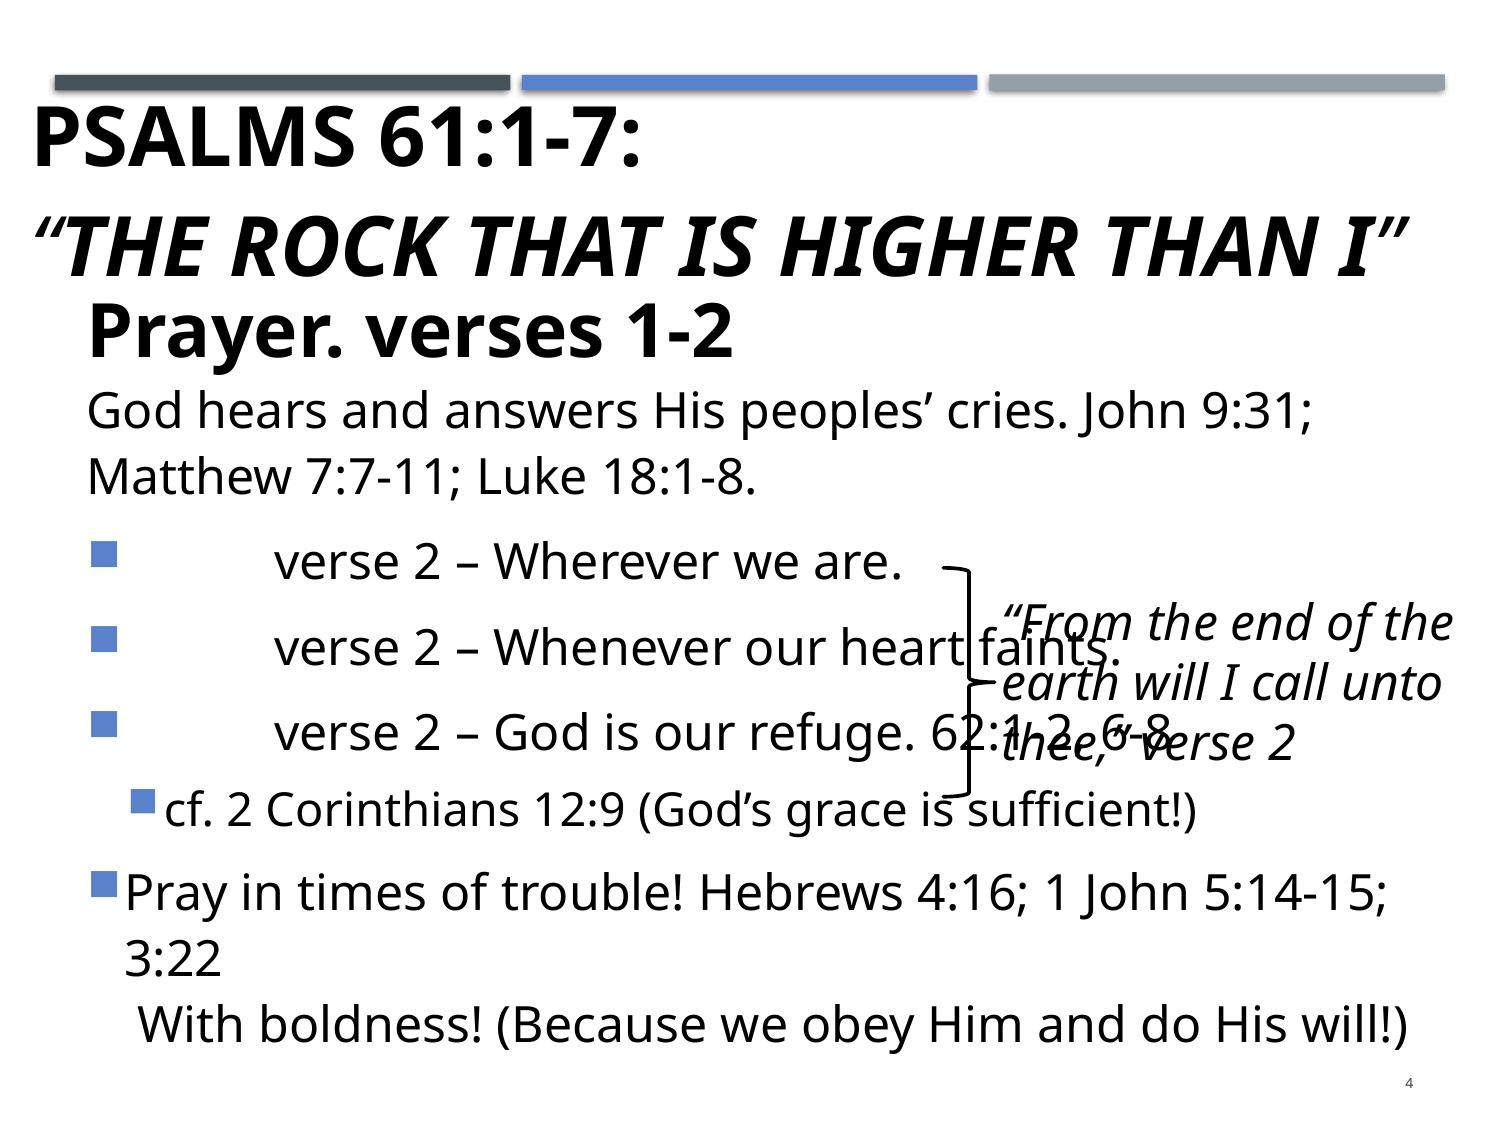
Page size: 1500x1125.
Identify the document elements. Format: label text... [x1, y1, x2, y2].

slide_number 4 [1298, 1053, 1429, 1114]
text_box [941, 566, 997, 799]
title psalms 61:1-7: “The Rock that is higher than I” [15, 65, 1493, 301]
list Prayer. verses 1-2 God hears and answers His peoples’ cries. John 9:31; Matthew 7:7-11; Luke 18:1-8. verse 2 – Wherever we are. verse 2 – Whenever our heart faints. verse 2 – God is our refuge. 62:1-2, 6-8 cf. 2 Corinthians 12:9 (God’s grace is sufficient!) Pray in times of trouble! Hebrews 4:16; 1 John 5:14-15; 3:22 With boldness! (Because we obey Him and do His will!) [71, 301, 1429, 1061]
text_box “From the end of the earth will I call unto thee,” verse 2 [987, 583, 1493, 778]
